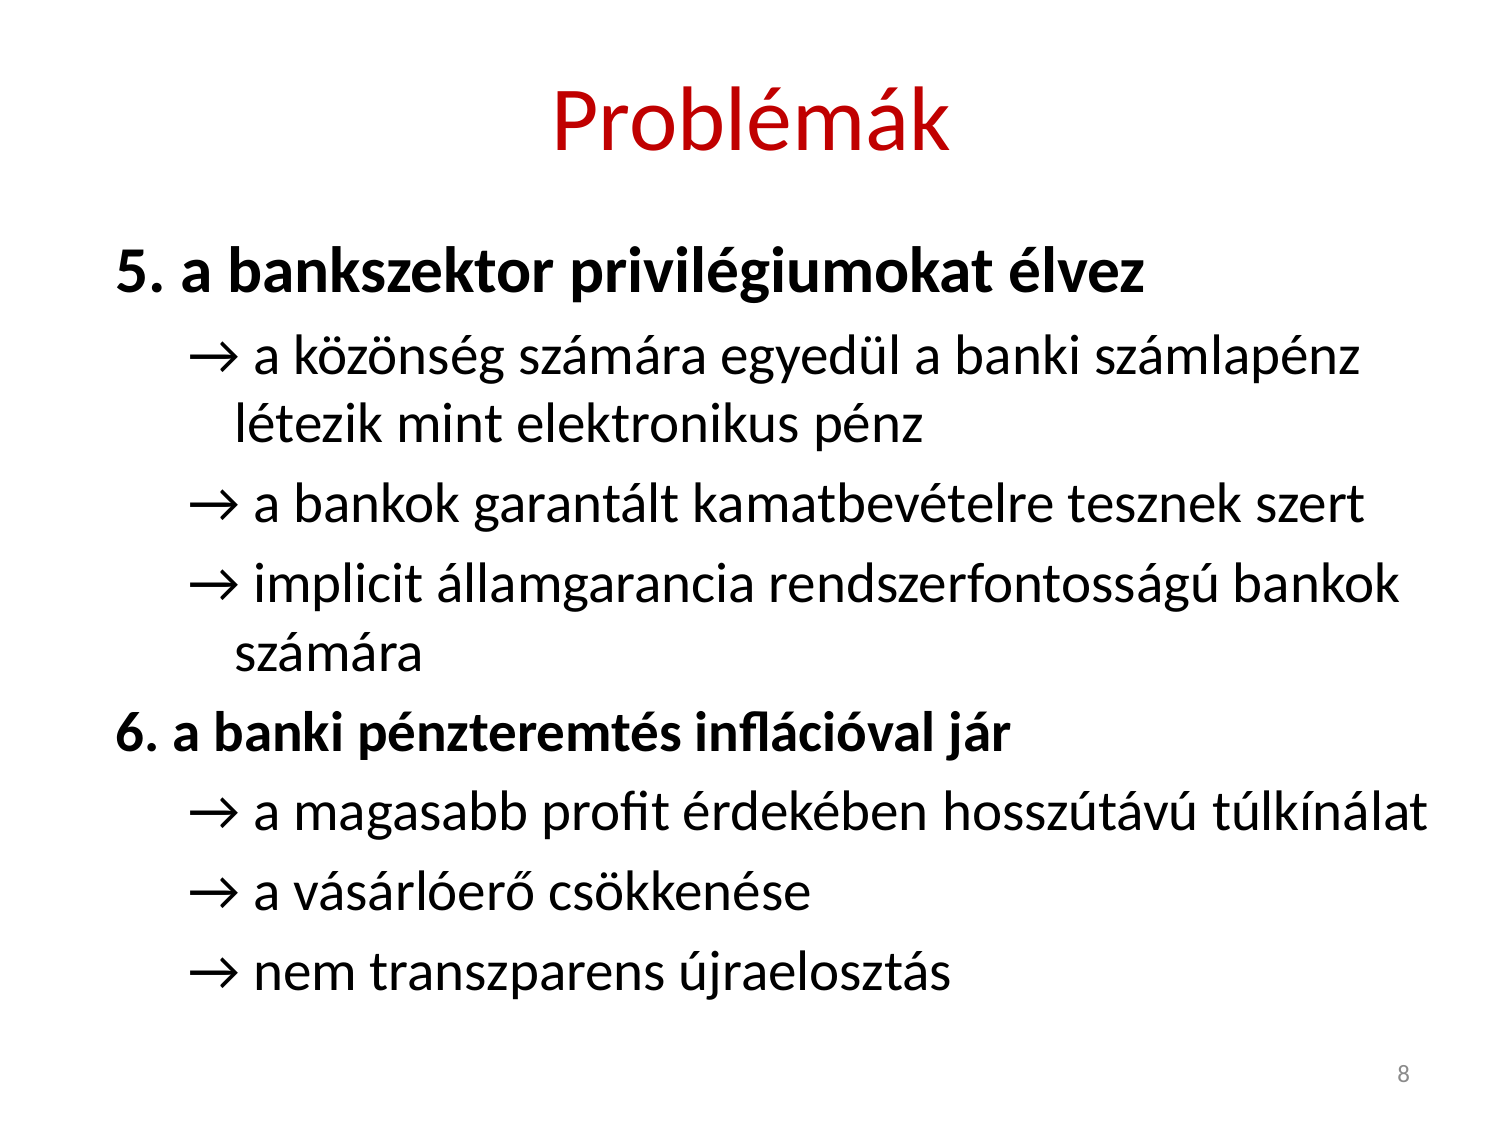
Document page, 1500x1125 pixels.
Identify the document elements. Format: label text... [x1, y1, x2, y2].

title Problémák [76, 30, 1427, 197]
list 5. a bankszektor privilégiumokat élvez → a közönség számára egyedül a banki számlapénz létezik mint elektronikus pénz → a bankok garantált kamatbevételre tesznek szert → implicit államgarancia rendszerfontosságú bankok számára 6. a banki pénzteremtés inflációval jár → a magasabb profit érdekében hosszútávú túlkínálat → a vásárlóerő csökkenése → nem transzparens újraelosztás [100, 219, 1459, 1083]
slide_number 8 [1074, 1042, 1425, 1103]
